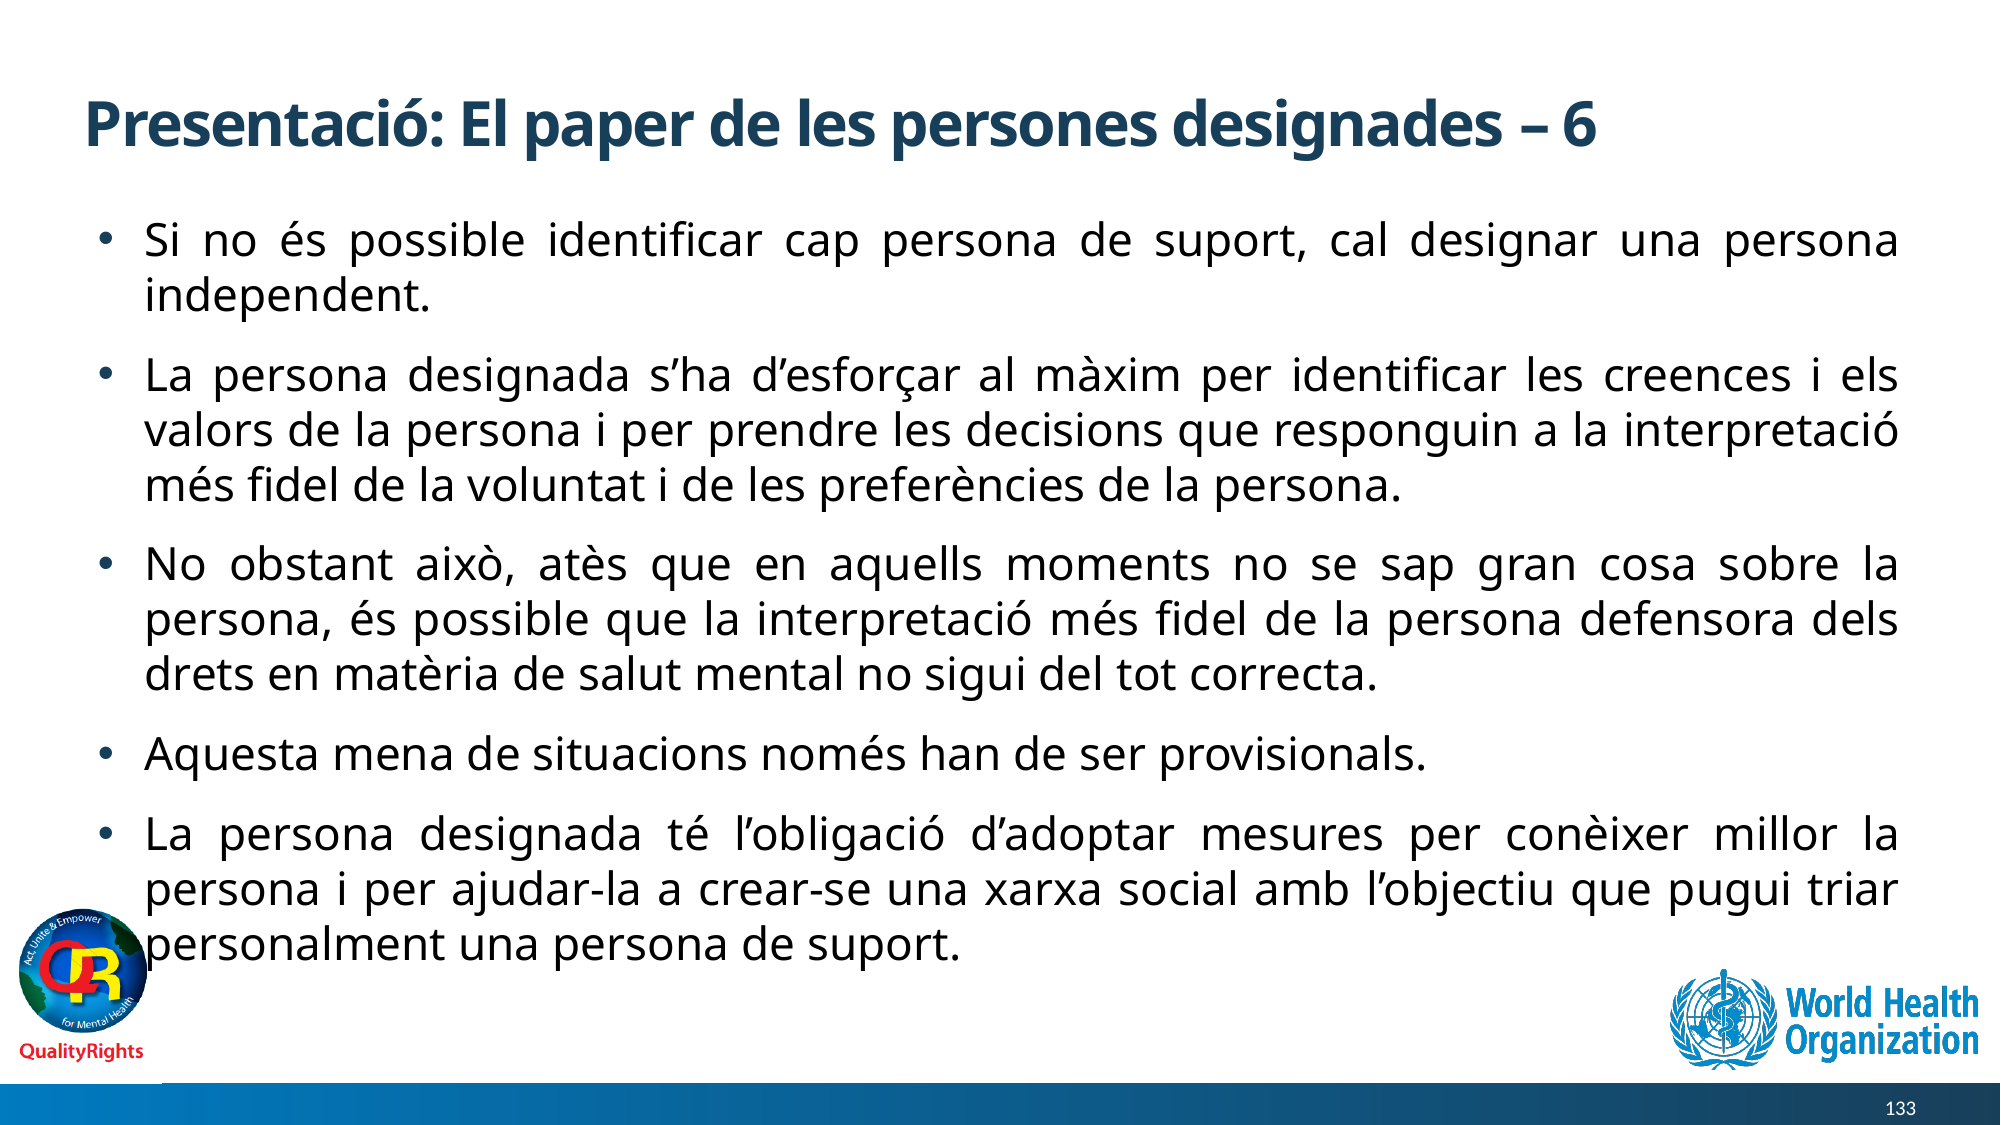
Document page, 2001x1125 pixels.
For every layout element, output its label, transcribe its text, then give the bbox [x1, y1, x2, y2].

picture [1725, 1042, 1747, 1054]
picture [1747, 992, 1758, 1016]
picture [1711, 995, 1721, 1004]
picture [1747, 1019, 1758, 1041]
picture [1701, 1042, 1722, 1054]
picture [1738, 1019, 1744, 1030]
picture [1860, 1000, 1865, 1012]
picture [1670, 987, 1680, 1010]
title Presentació: El paper de les persones designades – 6 [69, 83, 1676, 154]
picture [1744, 1003, 1751, 1016]
picture [1692, 1031, 1700, 1042]
picture [1732, 969, 1978, 1070]
picture [1716, 1064, 1731, 1070]
picture [1750, 987, 1762, 1003]
picture [1670, 1030, 1715, 1070]
picture [1689, 993, 1706, 1016]
picture [1805, 987, 1811, 1002]
picture [0, 891, 162, 1084]
picture [1698, 1047, 1750, 1060]
picture [1891, 987, 1897, 999]
picture [1711, 1031, 1722, 1038]
list Si no és possible identificar cap persona de suport, cal designar una persona independent. La persona designada s’ha d’esforçar al màxim per identificar les creences i els valors de la persona i per prendre les decisions que responguin a la interpretació més fidel de la voluntat i de les preferències de la persona. No obstant això, atès que en aquells moments no se sap gran cosa sobre la persona, és possible que la interpretació més fidel de la persona defensora dels drets en matèria de salut mental no sigui del tot correcta. Aquesta mena de situacions només han de ser provisionals. La persona designada té l’obligació d’adoptar mesures per conèixer millor la persona i per ajudar-la a crear-se una xarxa social amb l’objectiu que pugui triar personalment una persona de suport. [83, 203, 1917, 987]
picture [1958, 1000, 1962, 1012]
picture [1758, 1004, 1765, 1035]
picture [1742, 1019, 1751, 1034]
picture [1701, 987, 1710, 992]
picture [1704, 1019, 1711, 1031]
picture [1792, 987, 1797, 1004]
picture [1706, 1038, 1722, 1046]
picture [1683, 987, 1697, 1047]
picture [1821, 1000, 1826, 1012]
picture [1704, 1004, 1712, 1015]
